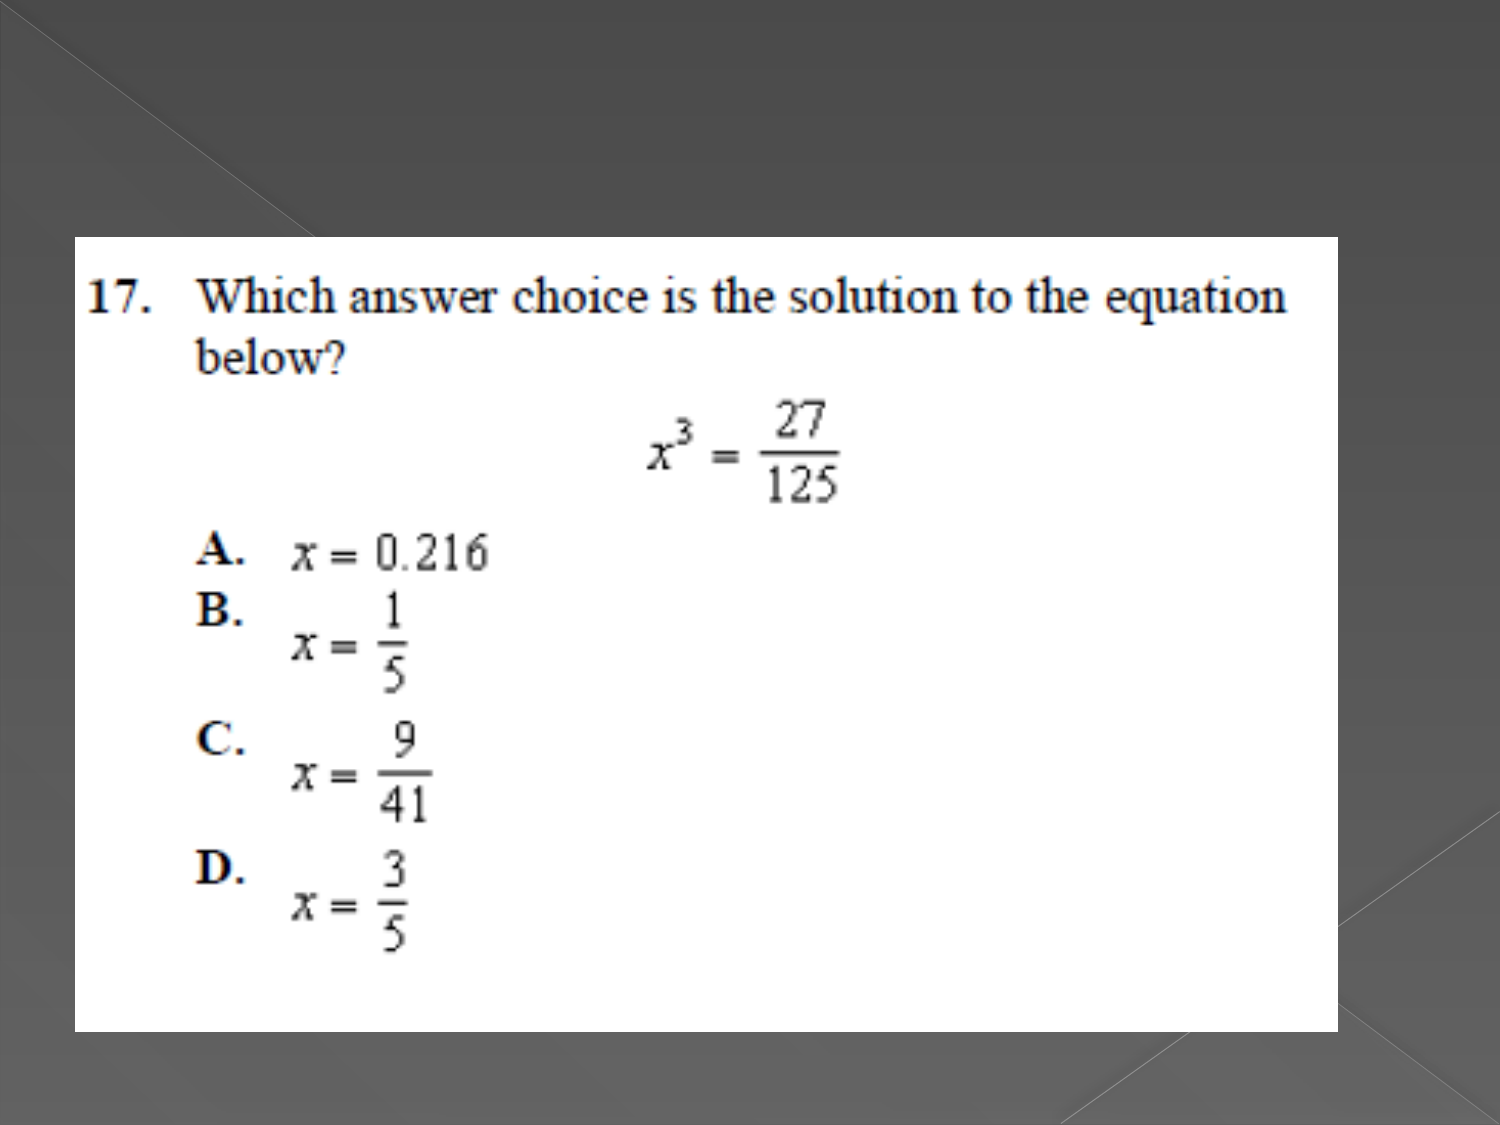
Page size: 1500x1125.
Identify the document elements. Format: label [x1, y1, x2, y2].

list [74, 237, 1338, 1032]
